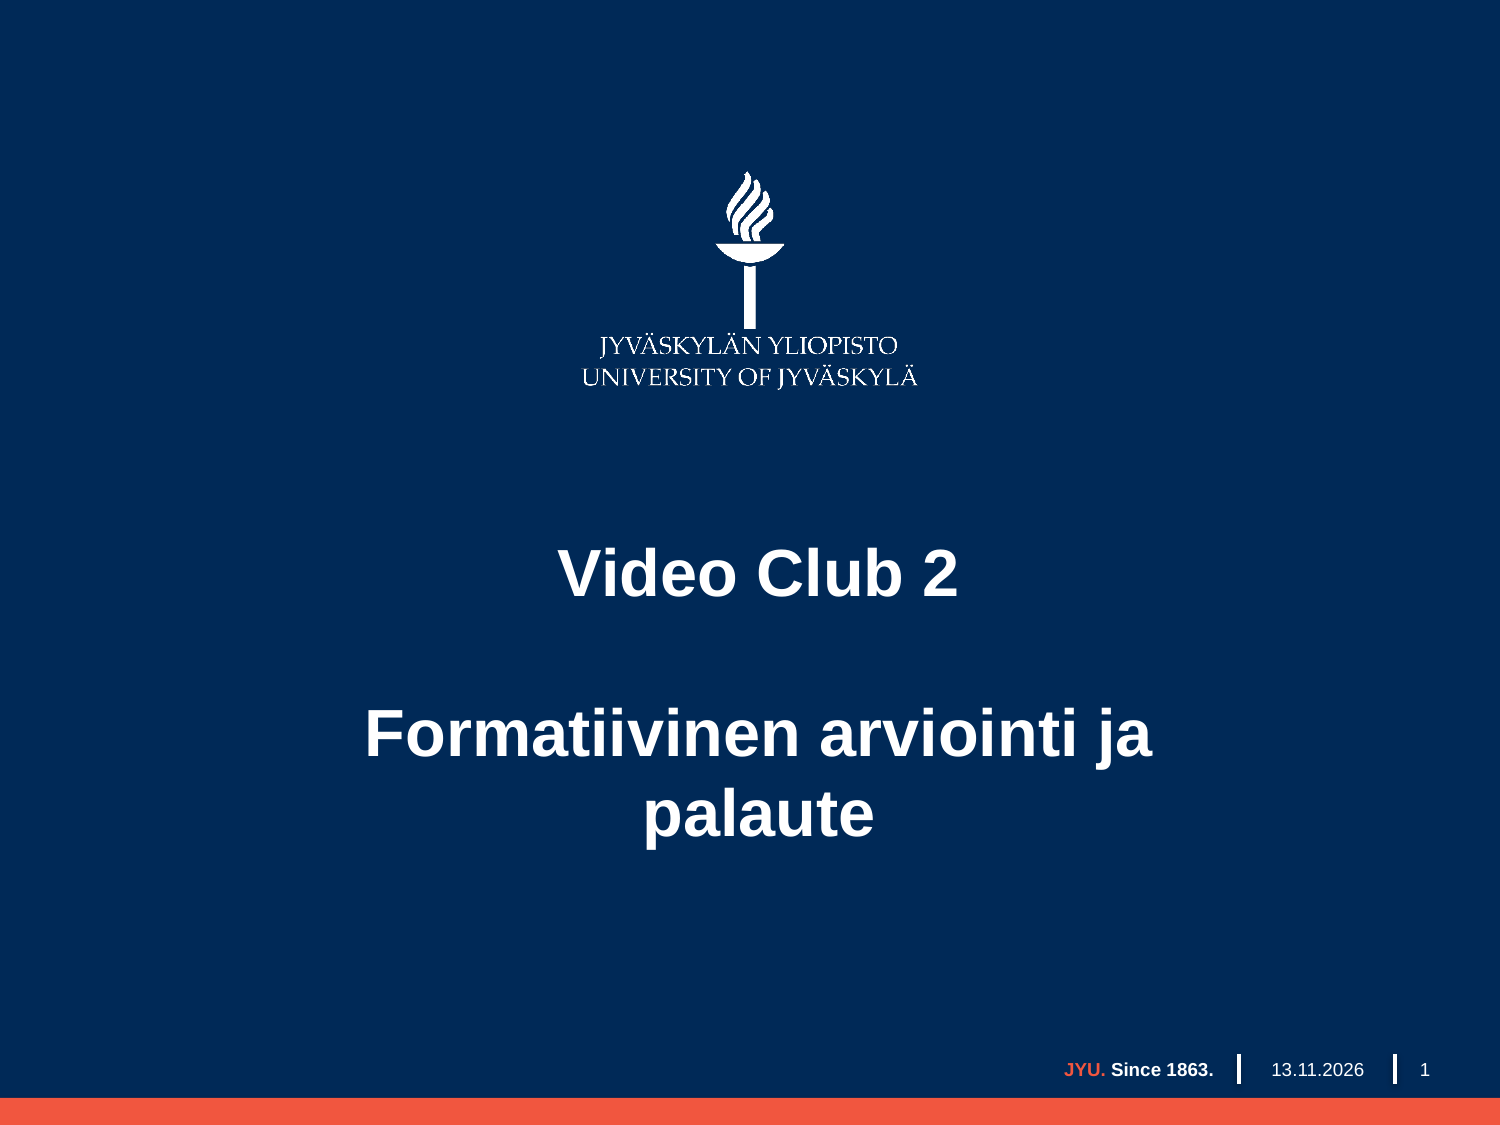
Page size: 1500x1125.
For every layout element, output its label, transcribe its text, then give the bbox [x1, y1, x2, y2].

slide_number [1249, 1053, 1386, 1084]
subtitle [289, 661, 1229, 937]
footer JYU. Since 1863. [876, 1053, 1229, 1084]
title Video Club 2 Formatiivinen arviointi ja palaute [289, 544, 1229, 661]
slide_number 1 [1405, 1053, 1480, 1084]
picture [581, 171, 918, 390]
